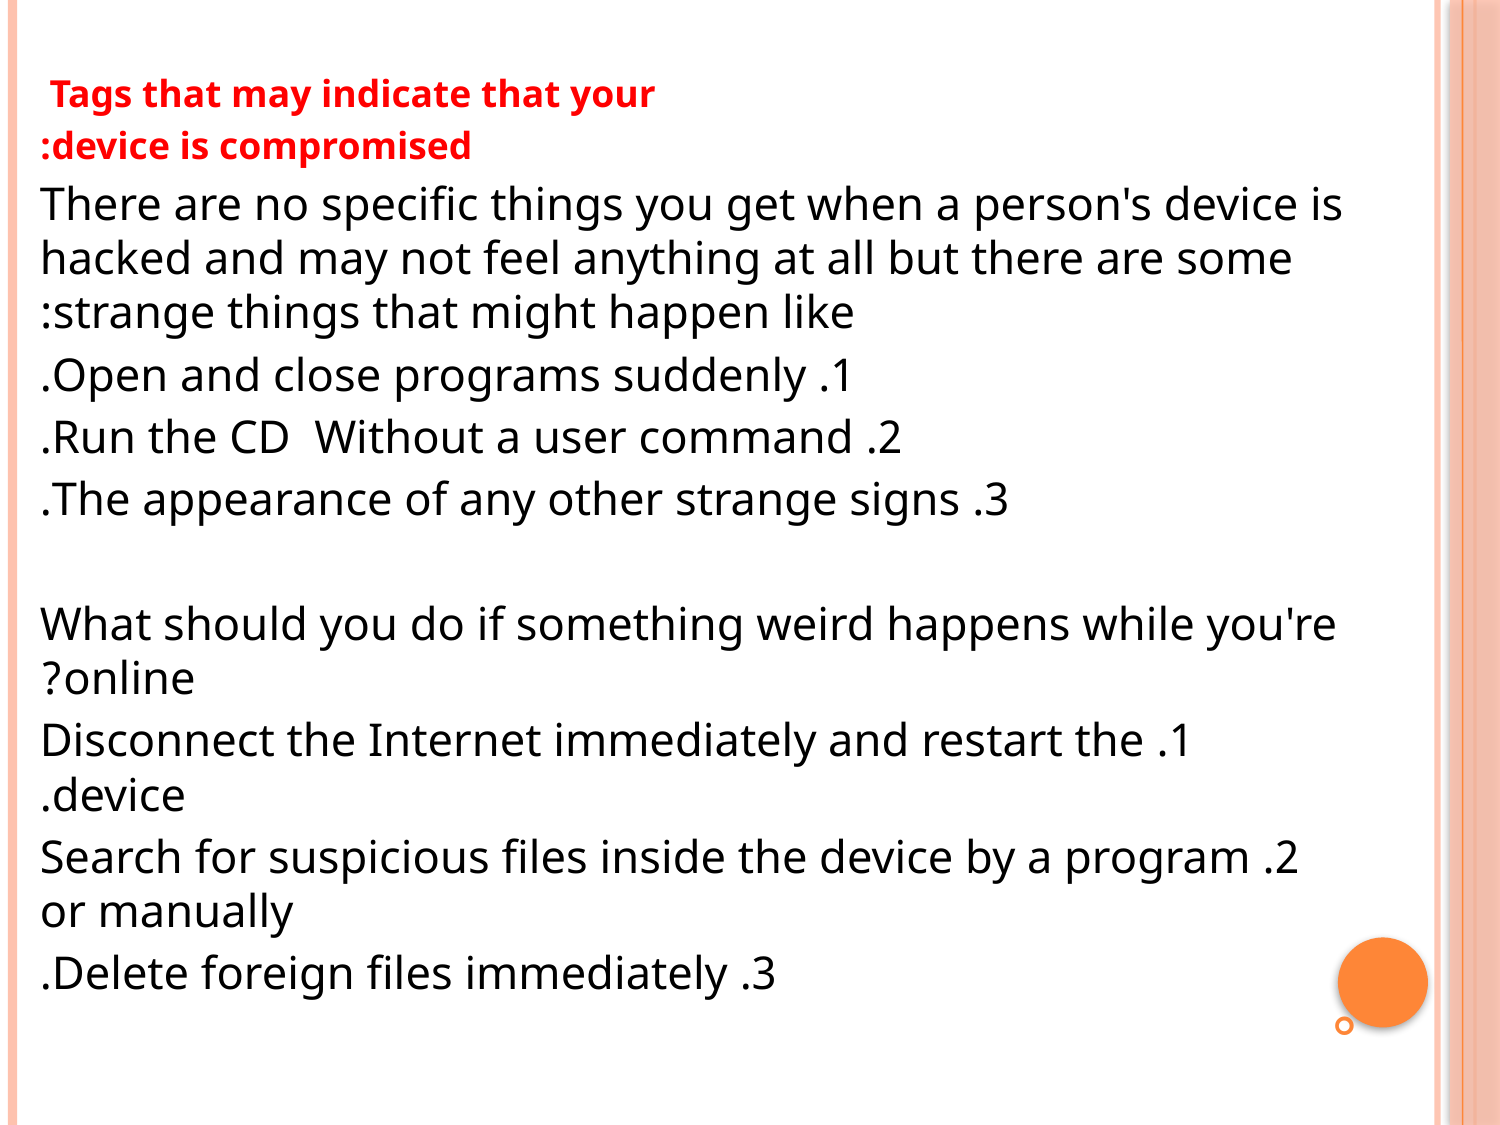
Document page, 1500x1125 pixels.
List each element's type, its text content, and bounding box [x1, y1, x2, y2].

list Tags that may indicate that your device is compromised: There are no specific things you get when a person's device is hacked and may not feel anything at all but there are some strange things that might happen like: 1. Open and close programs suddenly. 2. Run the CD Without a user command. 3. The appearance of any other strange signs. What should you do if something weird happens while you're online? 1. Disconnect the Internet immediately and restart the device. 2. Search for suspicious files inside the device by a program or manually 3. Delete foreign files immediately. [24, 62, 1363, 1062]
